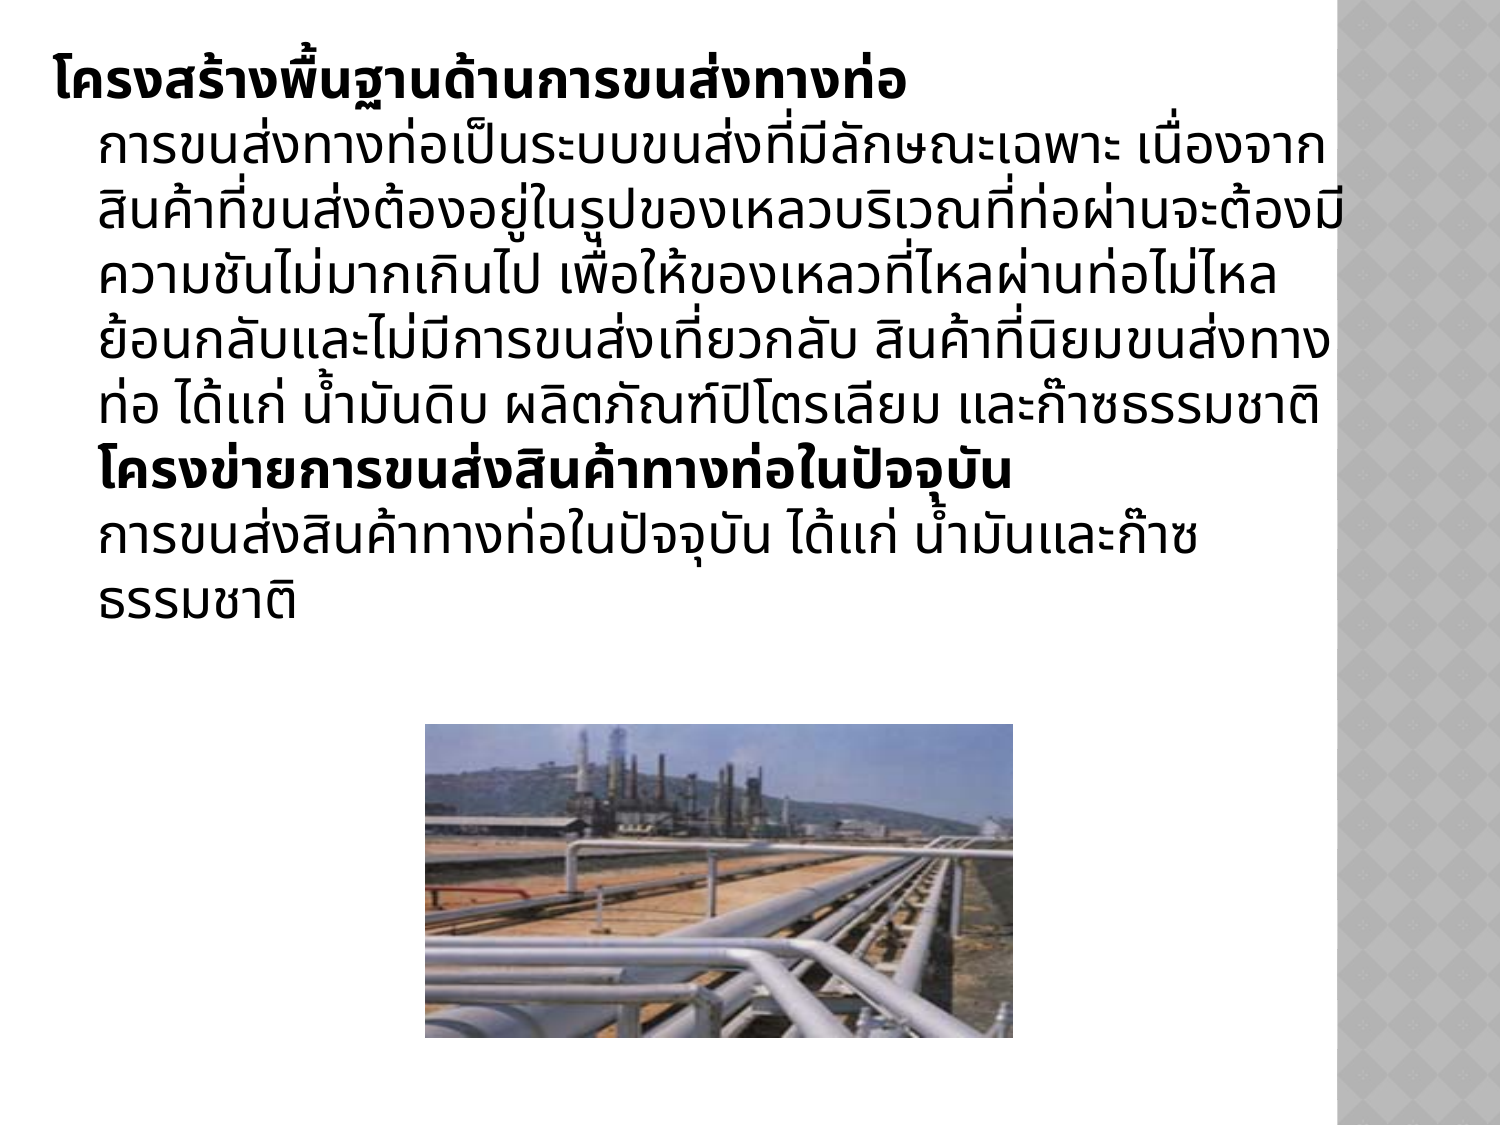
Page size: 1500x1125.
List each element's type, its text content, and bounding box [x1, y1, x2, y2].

list โครงสร้างพื้นฐานด้านการขนส่งทางท่อ การขนส่งทางท่อเป็นระบบขนส่งที่มีลักษณะเฉพาะ เนื่องจากสินค้าที่ขนส่งต้องอยู่ในรูปของเหลวบริเวณที่ท่อผ่านจะต้องมีความชันไม่มากเกินไป เพื่อให้ของเหลวที่ไหลผ่านท่อไม่ไหลย้อนกลับและไม่มีการขนส่งเที่ยวกลับ สินค้าที่นิยมขนส่งทางท่อ ได้แก่ น้ำมันดิบ ผลิตภัณฑ์ปิโตรเลียม และก๊าซธรรมชาติ โครงข่ายการขนส่งสินค้าทางท่อในปัจจุบัน การขนส่งสินค้าทางท่อในปัจจุบัน ได้แก่ น้ำมันและก๊าซธรรมชาติ [37, 37, 1388, 780]
picture [424, 724, 1013, 1038]
